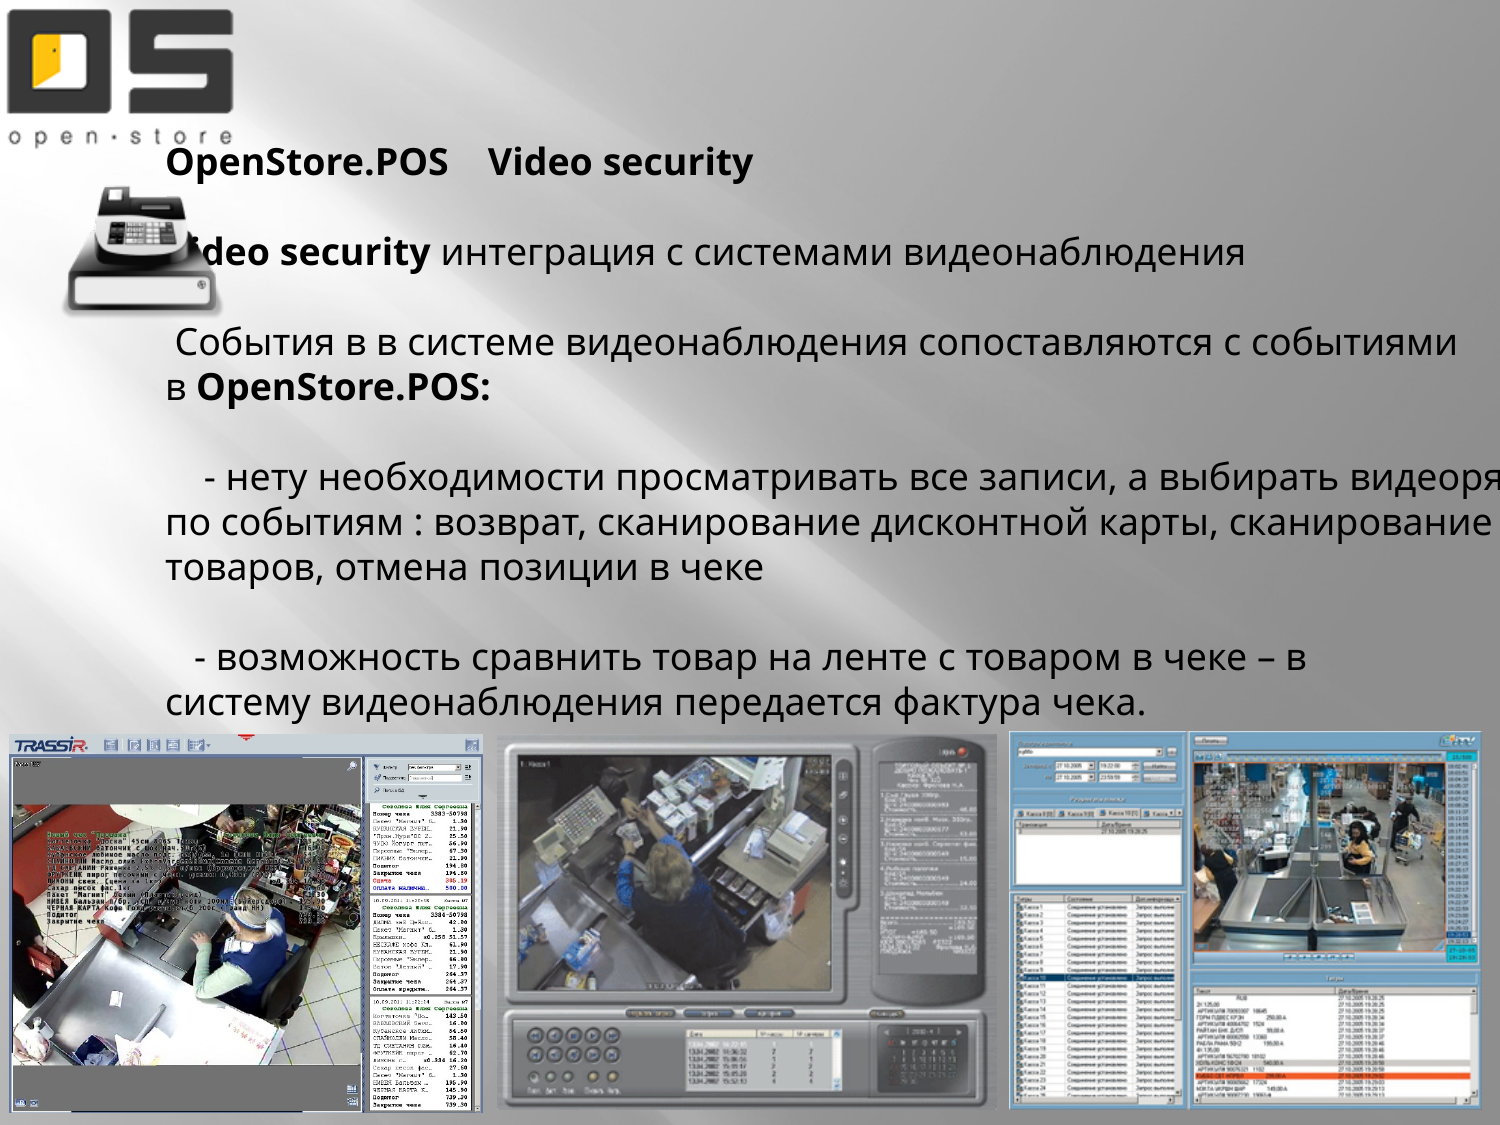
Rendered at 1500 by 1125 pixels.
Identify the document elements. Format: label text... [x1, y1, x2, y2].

picture [52, 155, 231, 334]
picture [1008, 731, 1482, 1110]
picture [0, 0, 241, 153]
text_box OpenStore.POS Video security Video security интеграция с системами видеонаблюдения События в в системе видеонаблюдения сопоставляются с событиями в OpenStore.POS: - нету необходимости просматривать все записи, а выбирать видеоряд по событиям : возврат, сканирование дисконтной карты, сканирование товаров, отмена позиции в чеке - возможность сравнить товар на ленте с товаром в чеке – в систему видеонаблюдения передается фактура чека. [150, 130, 1500, 745]
picture [497, 734, 997, 1110]
picture [9, 734, 483, 1113]
